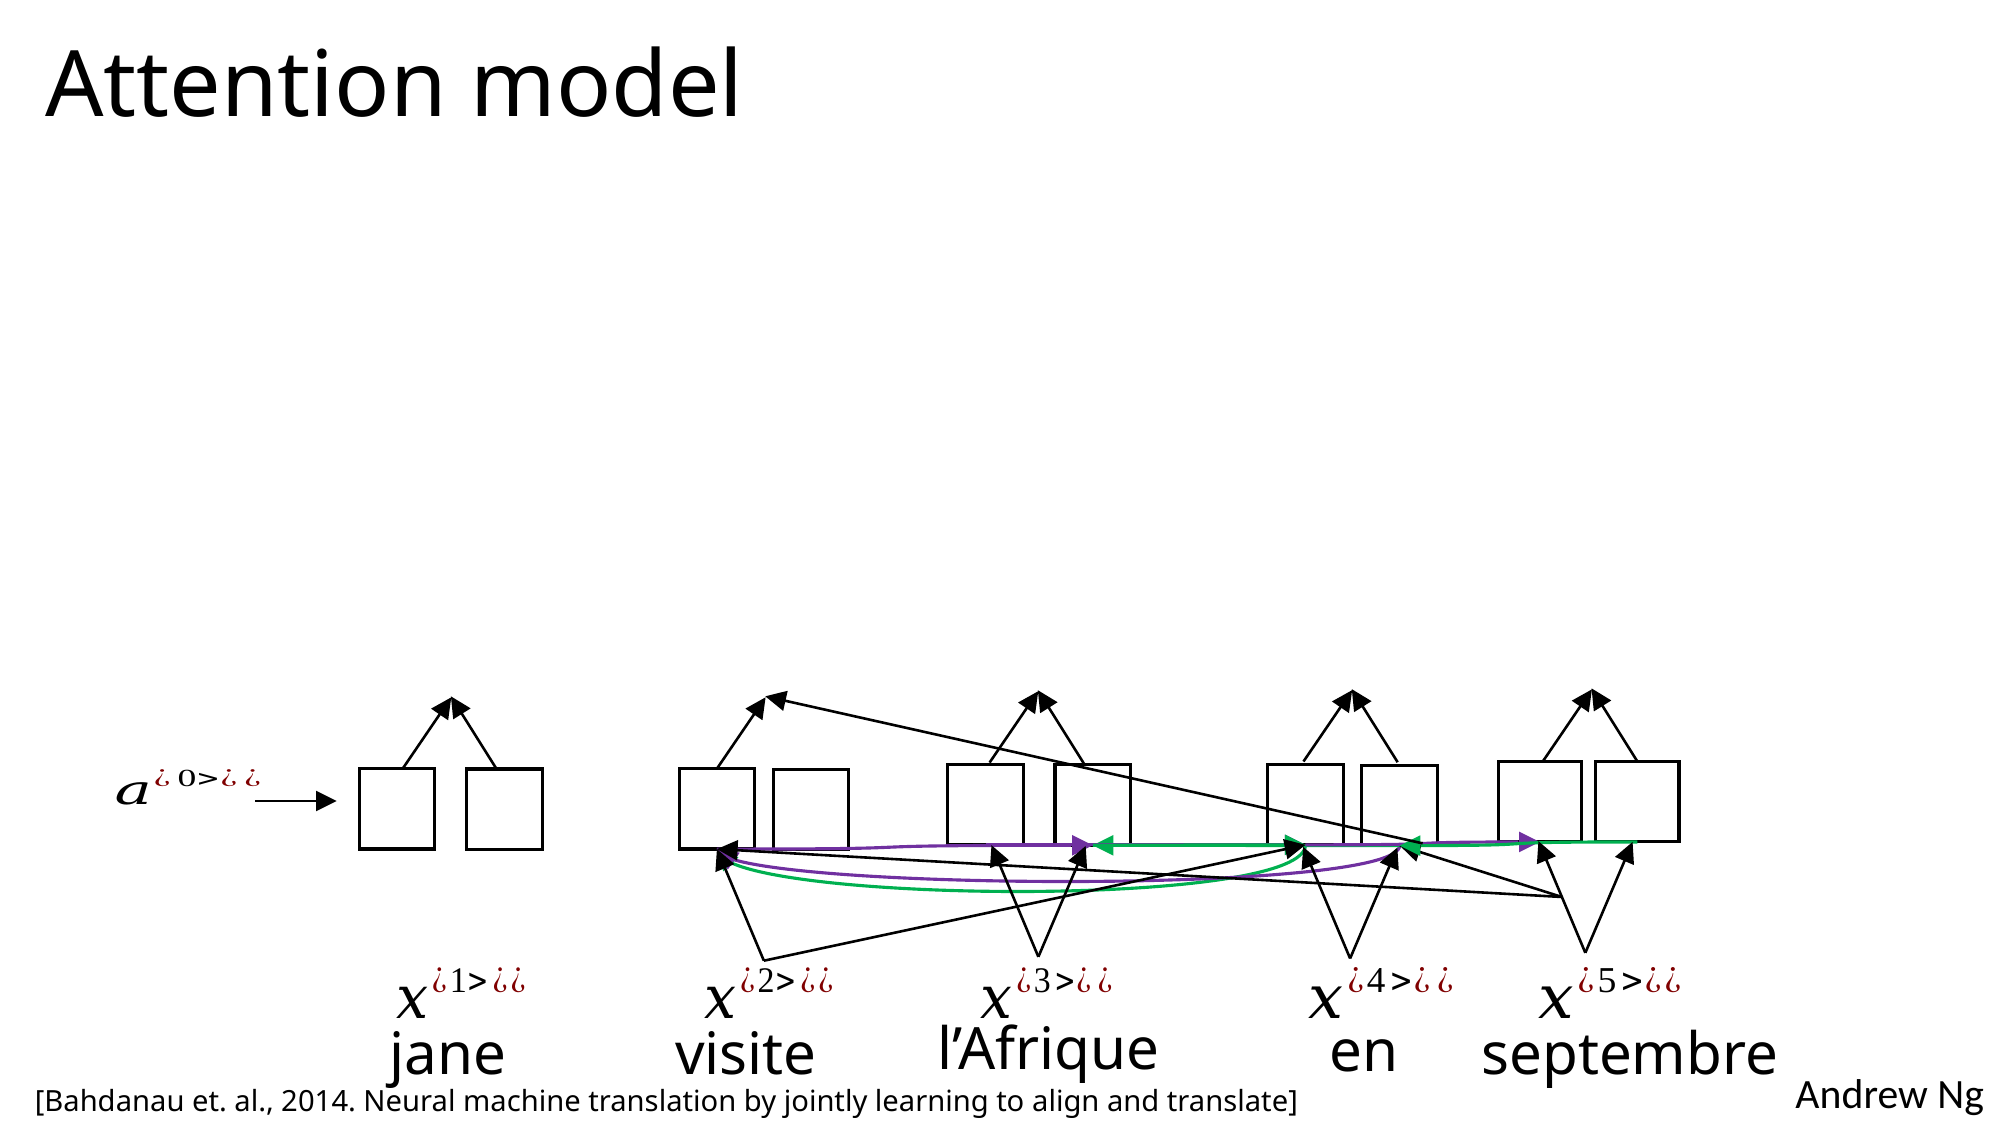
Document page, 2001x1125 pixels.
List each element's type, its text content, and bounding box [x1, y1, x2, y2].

text_box [Bahdanau et. al., 2014. Neural machine translation by jointly learning to align and translate] [20, 1074, 1315, 1125]
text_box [114, 688, 1680, 961]
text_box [374, 1003, 1787, 1095]
title Attention model [30, 29, 2000, 248]
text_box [392, 957, 1684, 1003]
